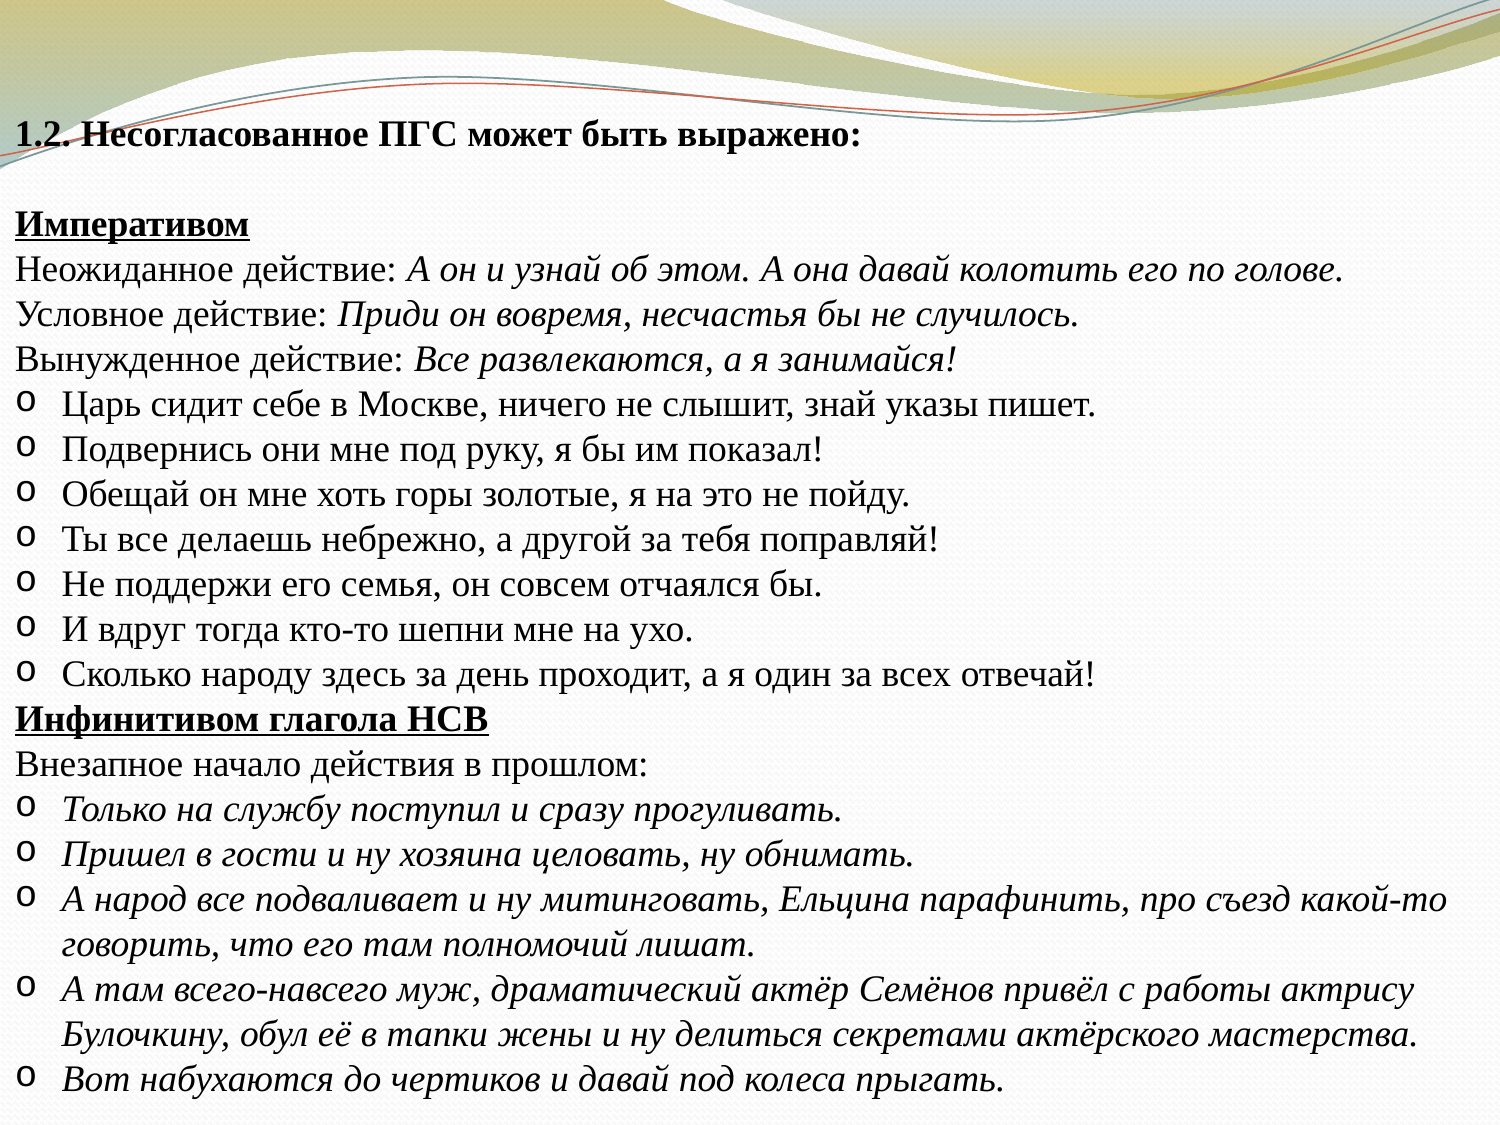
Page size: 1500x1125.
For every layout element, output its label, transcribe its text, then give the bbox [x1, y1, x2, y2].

text_box 1.2. Несогласованное ПГС может быть выражено: Императивом Неожиданное действие: А он и узнай об этом. А она давай колотить его по голове. Условное действие: Приди он вовремя, несчастья бы не случилось. Вынужденное действие: Все развлекаются, а я занимайся! Царь сидит себе в Москве, ничего не слышит, знай указы пишет. Подвернись они мне под руку, я бы им показал! Обещай он мне хоть горы золотые, я на это не пойду. Ты все делаешь небрежно, а другой за тебя поправляй! Не поддержи его семья, он совсем отчаялся бы. И вдруг тогда кто-то шепни мне на ухо. Сколько народу здесь за день проходит, а я один за всех отвечай! Инфинитивом глагола НСВ Внезапное начало действия в прошлом: Только на службу поступил и сразу прогуливать. Пришел в гости и ну хозяина целовать, ну обнимать. А народ все подваливает и ну митинговать, Ельцина парафинить, про съезд какой-то говорить, что его там полномочий лишат. А там всего-навсего муж, драматический актёр Семёнов привёл с работы актрису Булочкину, обул её в тапки жены и ну делиться секретами актёрского мастерства. Вот набухаются до чертиков и давай под колеса прыгать. [0, 101, 1483, 1107]
